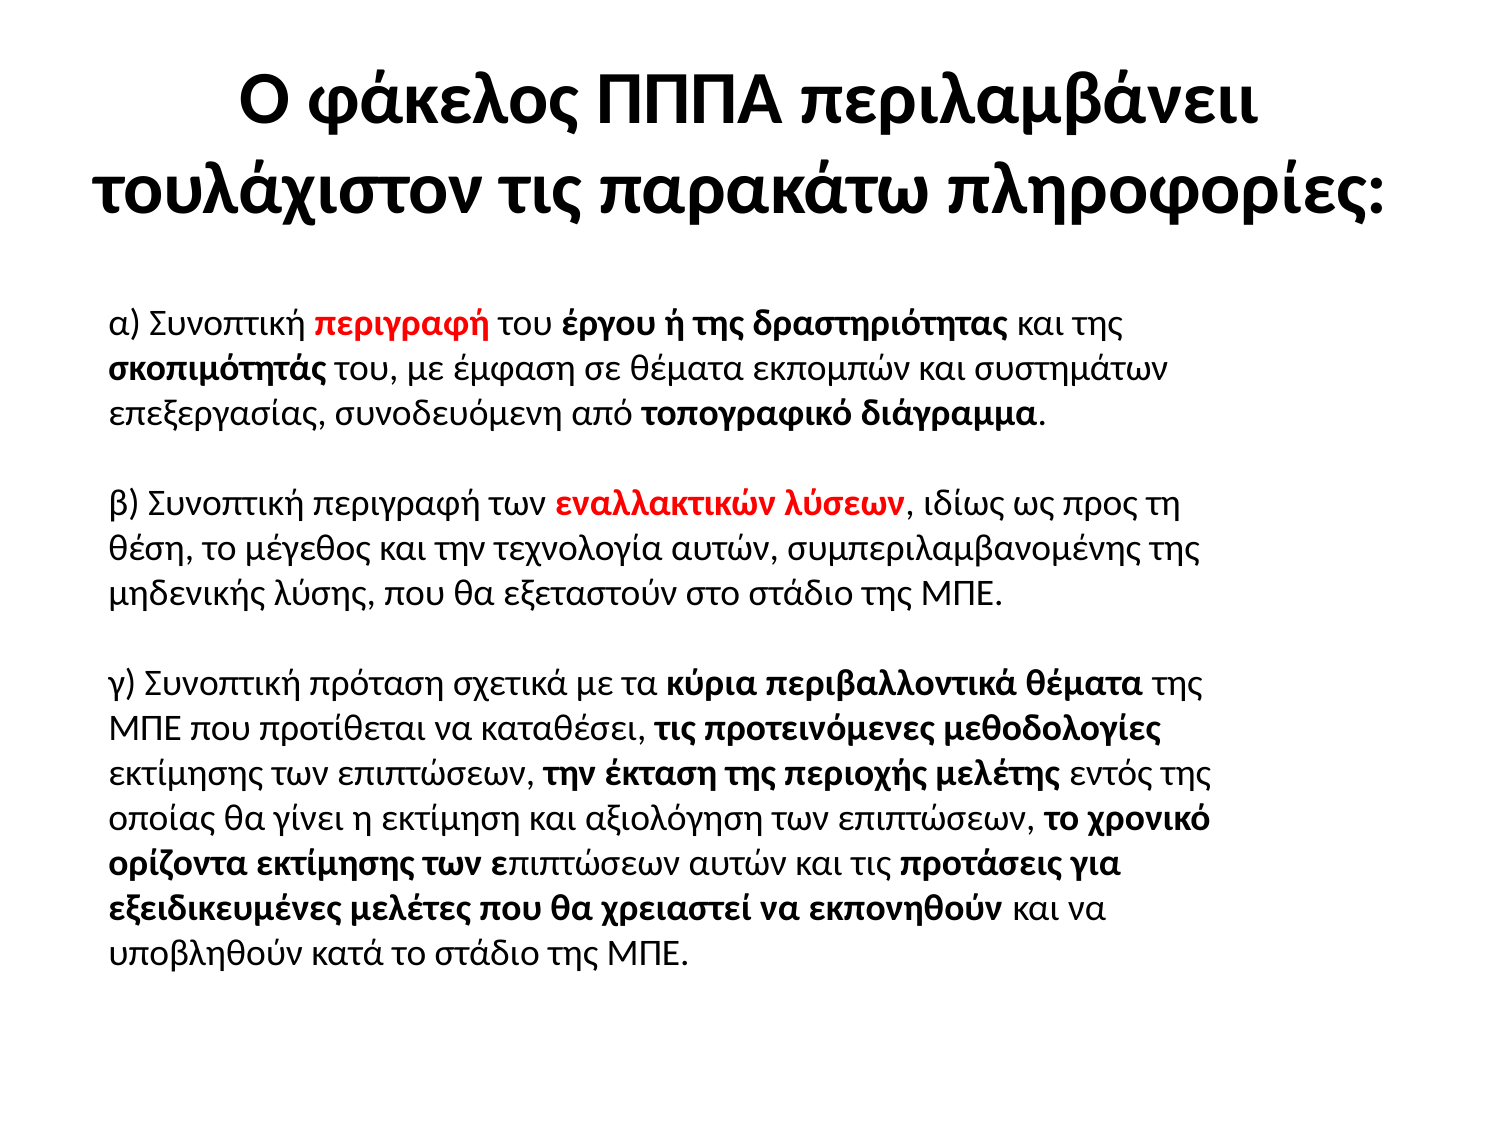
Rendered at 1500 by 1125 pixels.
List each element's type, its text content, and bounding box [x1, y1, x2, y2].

text_box α) Συνοπτική περιγραφή του έργου ή της δραστηριότητας και της σκοπιμότητάς του, με έμφαση σε θέματα εκπομπών και συστημάτων επεξεργασίας, συνοδευόμενη από τοπογραφικό διάγραμμα. β) Συνοπτική περιγραφή των εναλλακτικών λύσεων, ιδίως ως προς τη θέση, το μέγεθος και την τεχνολογία αυτών, συμπεριλαμβανομένης της μηδενικής λύσης, που θα εξεταστούν στο στάδιο της ΜΠΕ. γ) Συνοπτική πρόταση σχετικά με τα κύρια περιβαλλοντικά θέματα της ΜΠΕ που προτίθεται να καταθέσει, τις προτεινόμενες μεθοδολογίες εκτίμησης των επιπτώσεων, την έκταση της περιοχής μελέτης εντός της οποίας θα γίνει η εκτίμηση και αξιολόγηση των επιπτώσεων, το χρονικό ορίζοντα εκτίμησης των επιπτώσεων αυτών και τις προτάσεις για εξειδικευμένες μελέτες που θα χρειαστεί να εκπονηθούν και να υποβληθούν κατά το στάδιο της ΜΠΕ. [93, 290, 1275, 981]
title Ο φάκελος ΠΠΠΑ περιλαμβάνειι τουλάχιστον τις παρακάτω πληροφορίες: [75, 45, 1425, 233]
